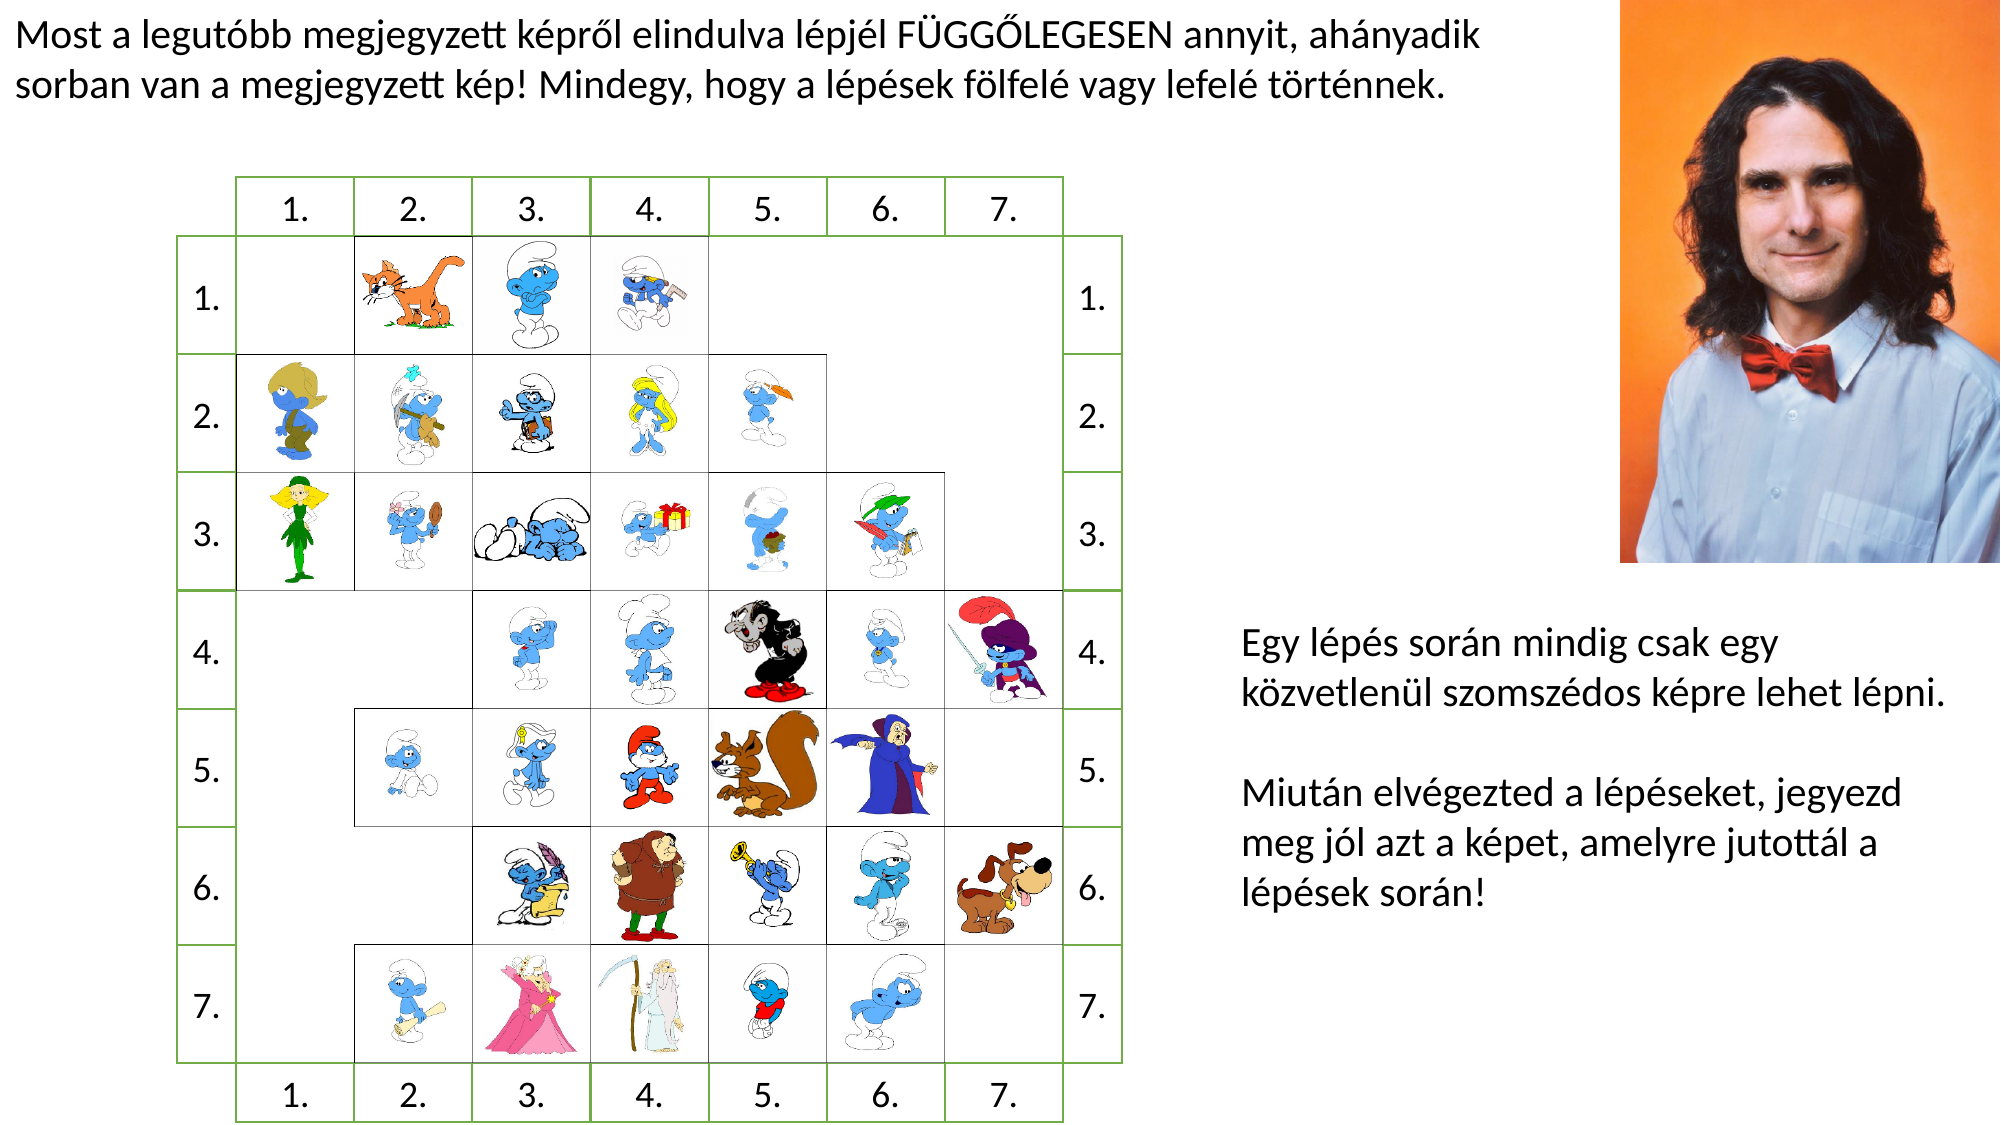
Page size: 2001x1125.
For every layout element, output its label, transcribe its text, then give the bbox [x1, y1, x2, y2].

text_box 2. [353, 176, 471, 237]
text_box 4. [176, 589, 237, 708]
text_box 4. [1062, 589, 1123, 708]
text_box 4. [589, 1063, 708, 1123]
text_box 3. [471, 176, 589, 236]
text_box 1. [235, 176, 353, 237]
text_box 5. [176, 708, 237, 826]
text_box Egy lépés során mindig csak egy közvetlenül szomszédos képre lehet lépni. Miután elvégezted a lépéseket, jegyezd meg jól azt a képet, amelyre jutottál a lépések során! [1226, 607, 1967, 923]
text_box 7. [944, 176, 1064, 237]
text_box 6. [176, 826, 237, 944]
text_box 6. [1063, 826, 1123, 944]
picture [236, 236, 1063, 1063]
text_box 2. [176, 353, 237, 471]
text_box 3. [176, 471, 236, 589]
text_box 1. [235, 1062, 353, 1123]
text_box 5. [708, 176, 826, 237]
text_box 3. [1062, 471, 1123, 589]
picture [1620, 0, 2000, 563]
text_box Most a legutóbb megjegyzett képről elindulva lépjél FÜGGŐLEGESEN annyit, ahányadik sorban van a megjegyzett kép! Mindegy, hogy a lépések fölfelé vagy lefelé történnek. [0, 0, 1620, 115]
text_box 2. [1062, 353, 1123, 471]
text_box 7. [176, 944, 237, 1064]
text_box 4. [589, 176, 708, 236]
text_box 7. [1062, 944, 1123, 1064]
text_box 5. [708, 1063, 826, 1123]
text_box 6. [826, 1063, 944, 1123]
text_box 1. [176, 235, 237, 353]
text_box 2. [353, 1062, 471, 1123]
text_box 3. [471, 1063, 589, 1123]
text_box 5. [1062, 708, 1123, 826]
text_box 1. [1062, 235, 1123, 353]
text_box 7. [944, 1062, 1064, 1123]
text_box 6. [826, 176, 944, 237]
